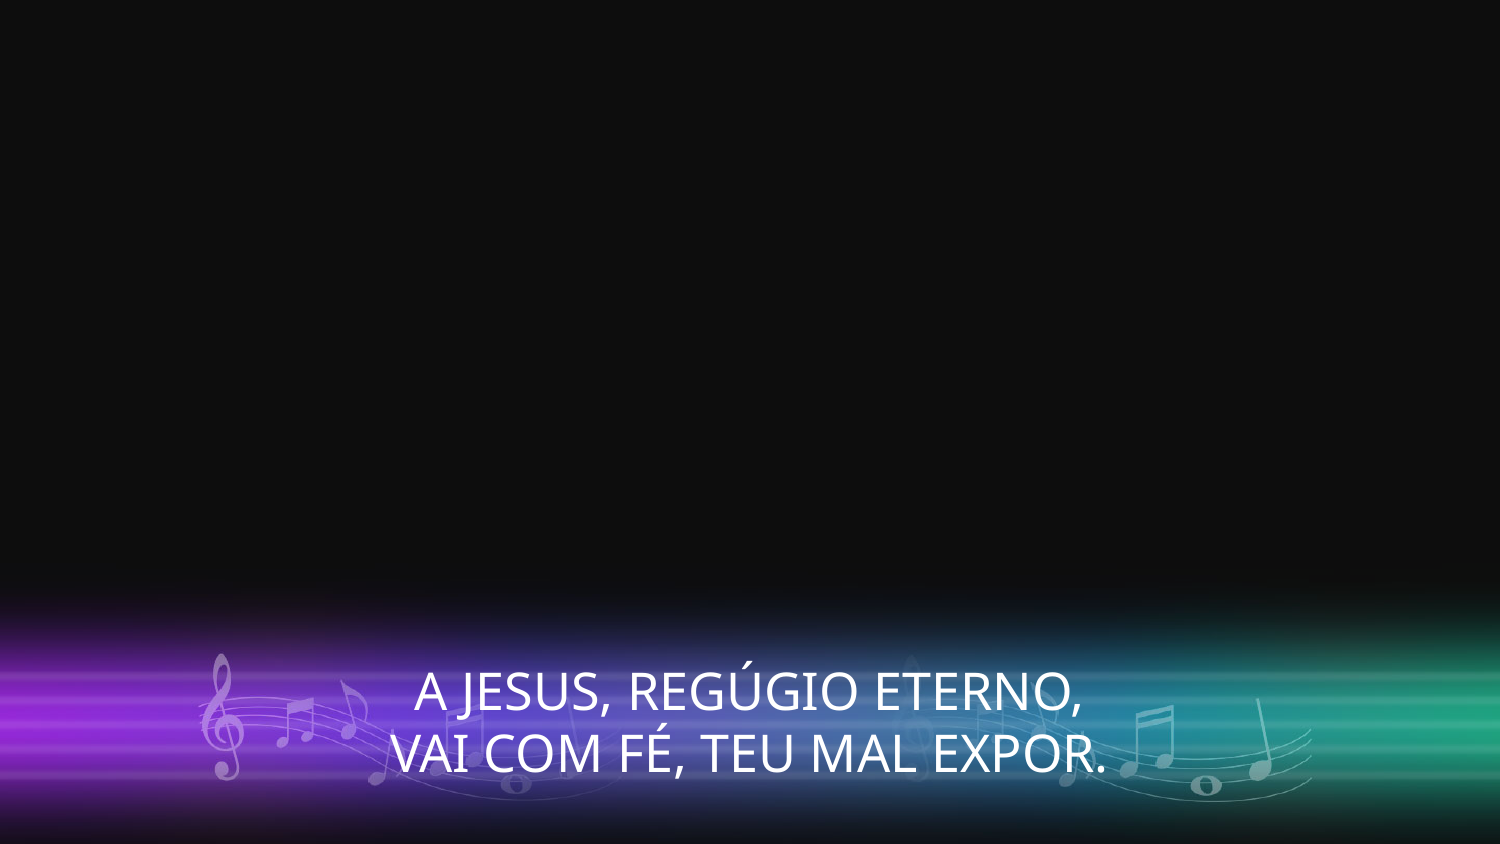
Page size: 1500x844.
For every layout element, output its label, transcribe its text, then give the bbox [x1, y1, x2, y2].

picture [0, 0, 1500, 844]
text_box A JESUS, REGÚGIO ETERNO, VAI COM FÉ, TEU MAL EXPOR. [265, 651, 1235, 791]
